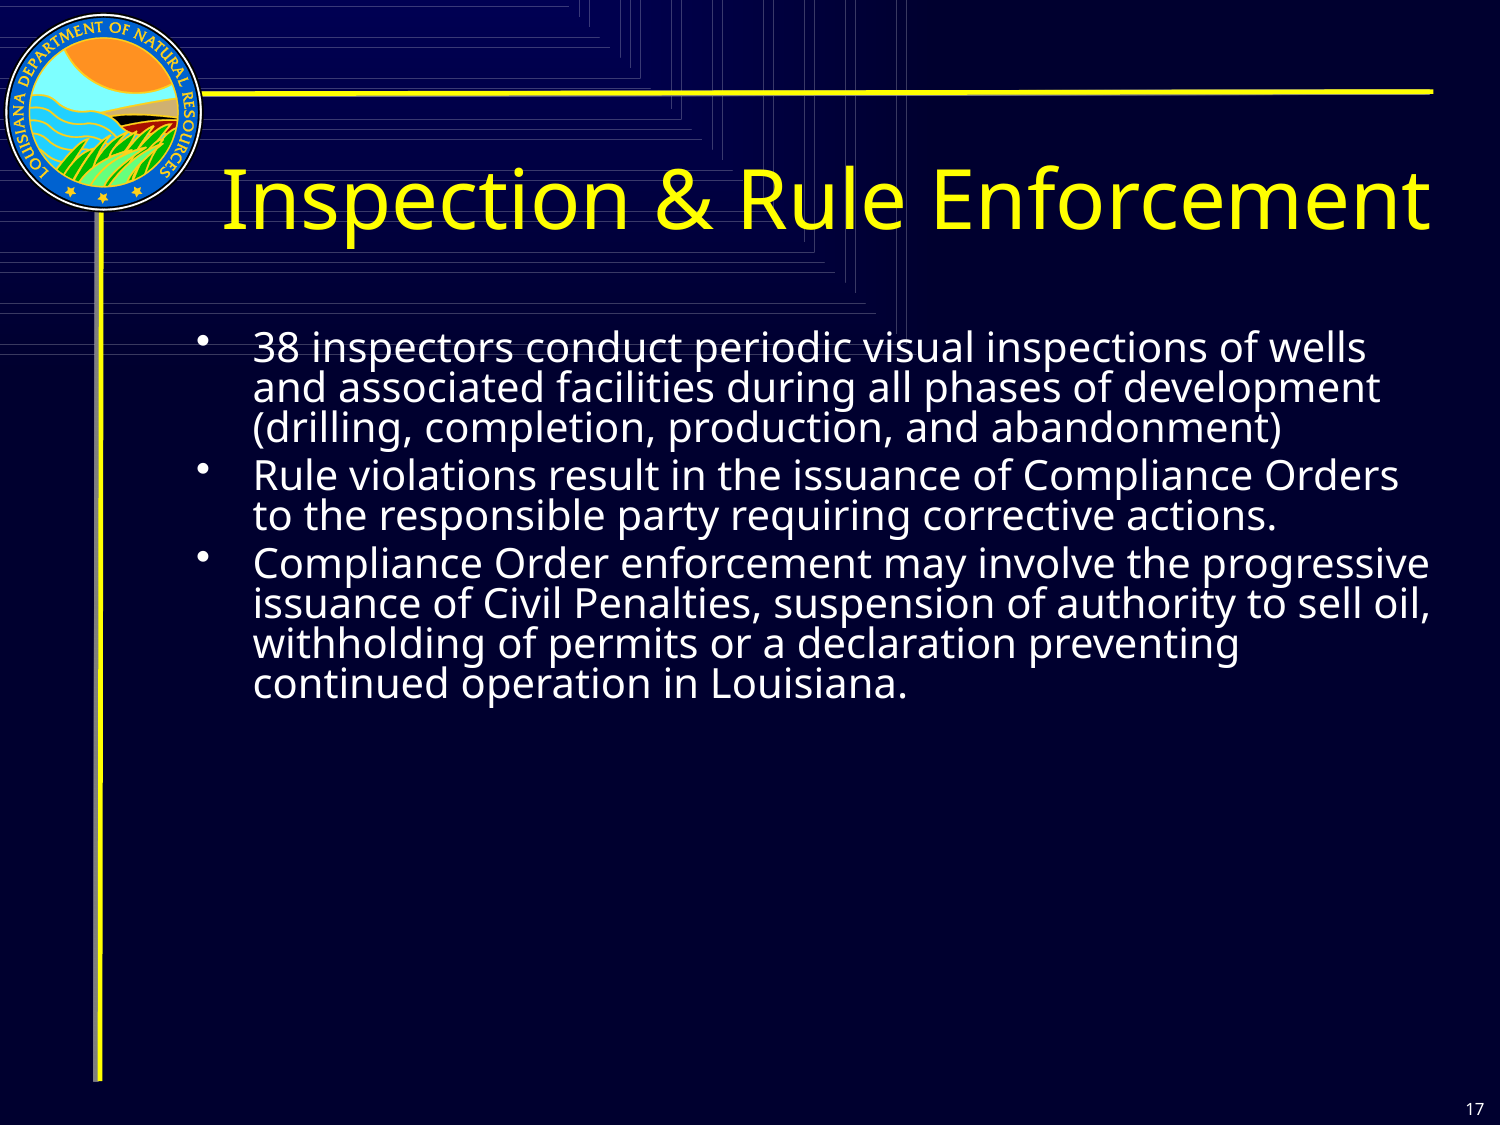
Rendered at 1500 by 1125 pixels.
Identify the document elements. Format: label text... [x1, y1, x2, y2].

slide_number 17 [1074, 1087, 1500, 1125]
list 38 inspectors conduct periodic visual inspections of wells and associated facilities during all phases of development (drilling, completion, production, and abandonment) Rule violations result in the issuance of Compliance Orders to the responsible party requiring corrective actions. Compliance Order enforcement may involve the progressive issuance of Civil Penalties, suspension of authority to sell oil, withholding of permits or a declaration preventing continued operation in Louisiana. [180, 322, 1457, 999]
title Inspection & Rule Enforcement [189, 101, 1465, 290]
